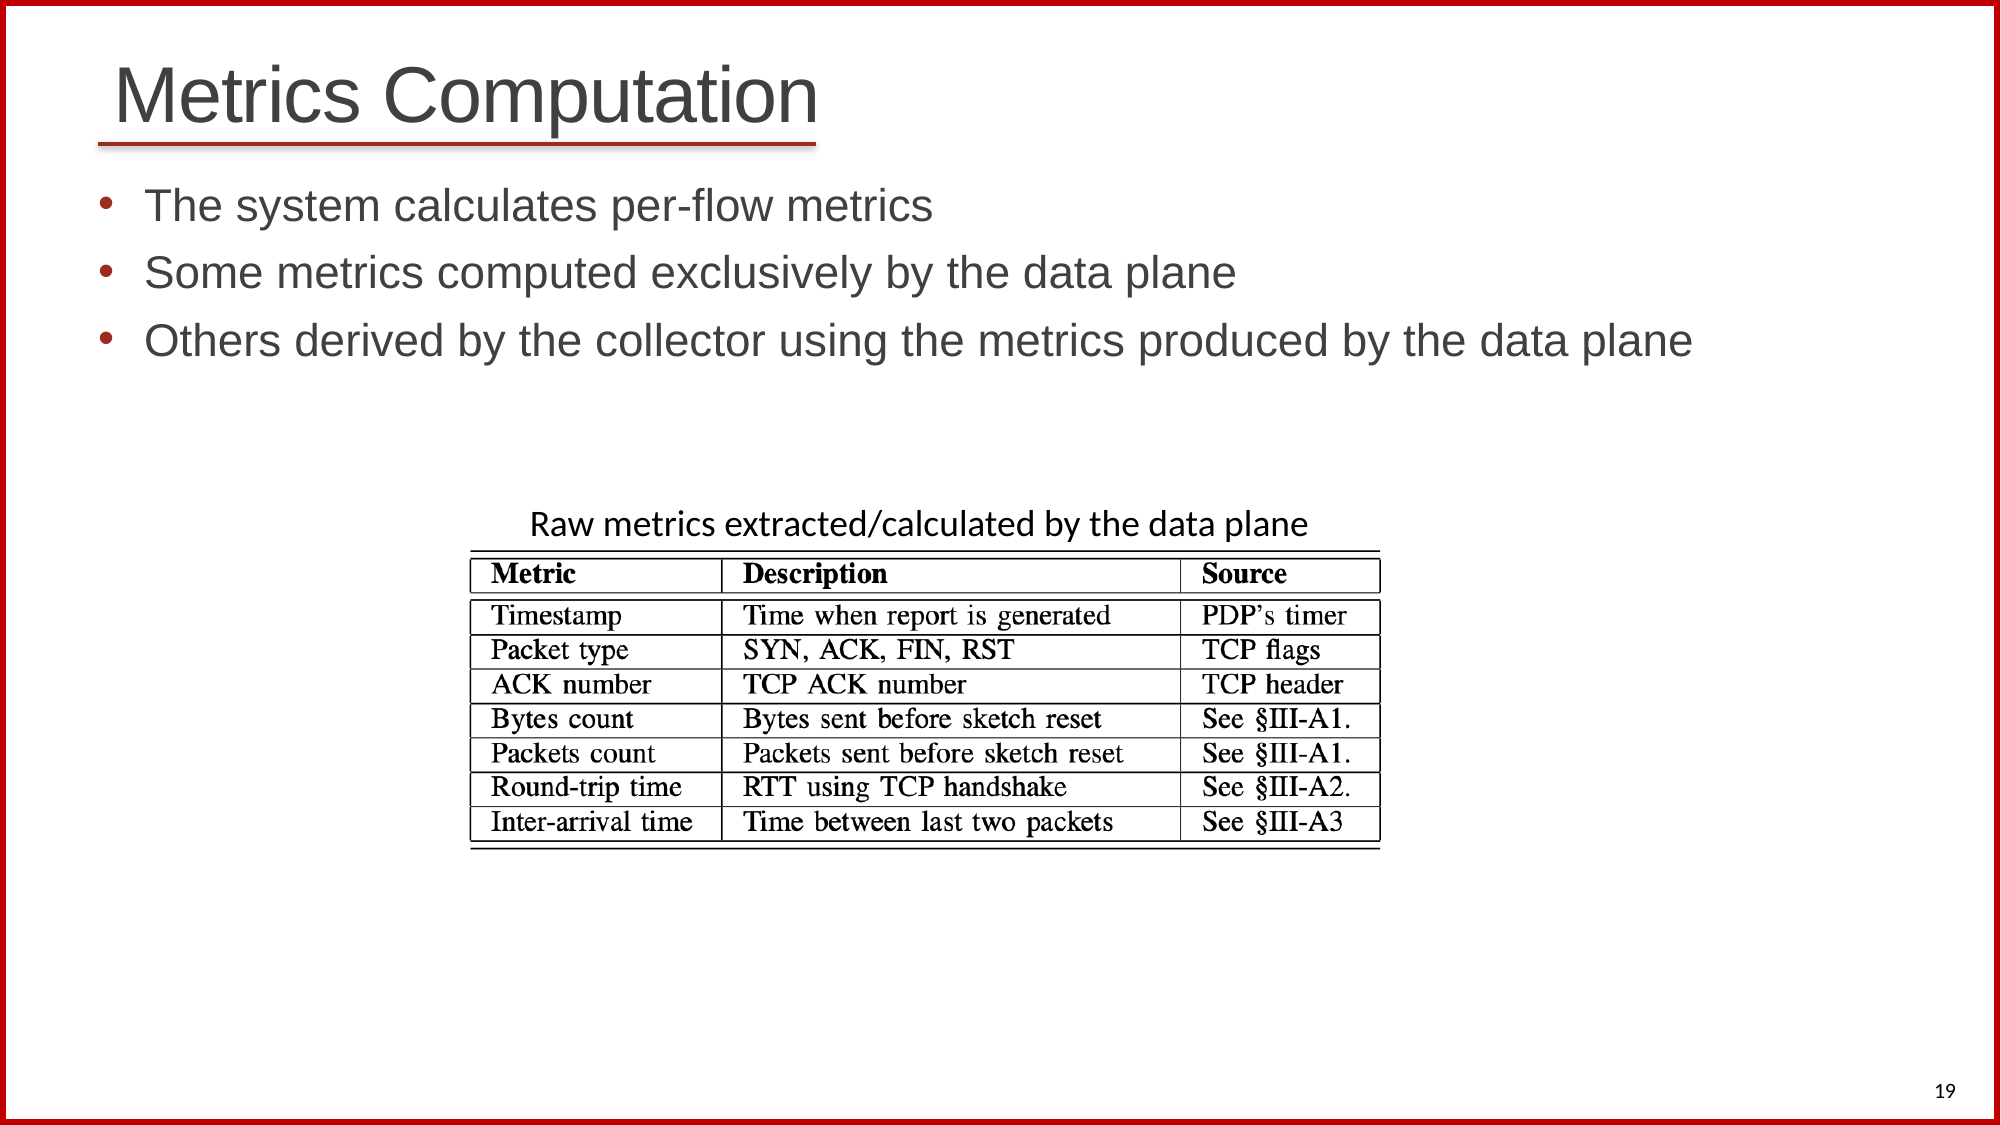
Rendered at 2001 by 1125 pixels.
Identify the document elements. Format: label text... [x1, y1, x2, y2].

slide_number 19 [1756, 1059, 1972, 1120]
picture [458, 536, 1403, 858]
text_box Raw metrics extracted/calculated by the data plane [459, 491, 1381, 535]
list The system calculates per-flow metrics Some metrics computed exclusively by the data plane Others derived by the collector using the metrics produced by the data plane [98, 167, 1876, 1041]
title Metrics Computation [98, 0, 1900, 146]
